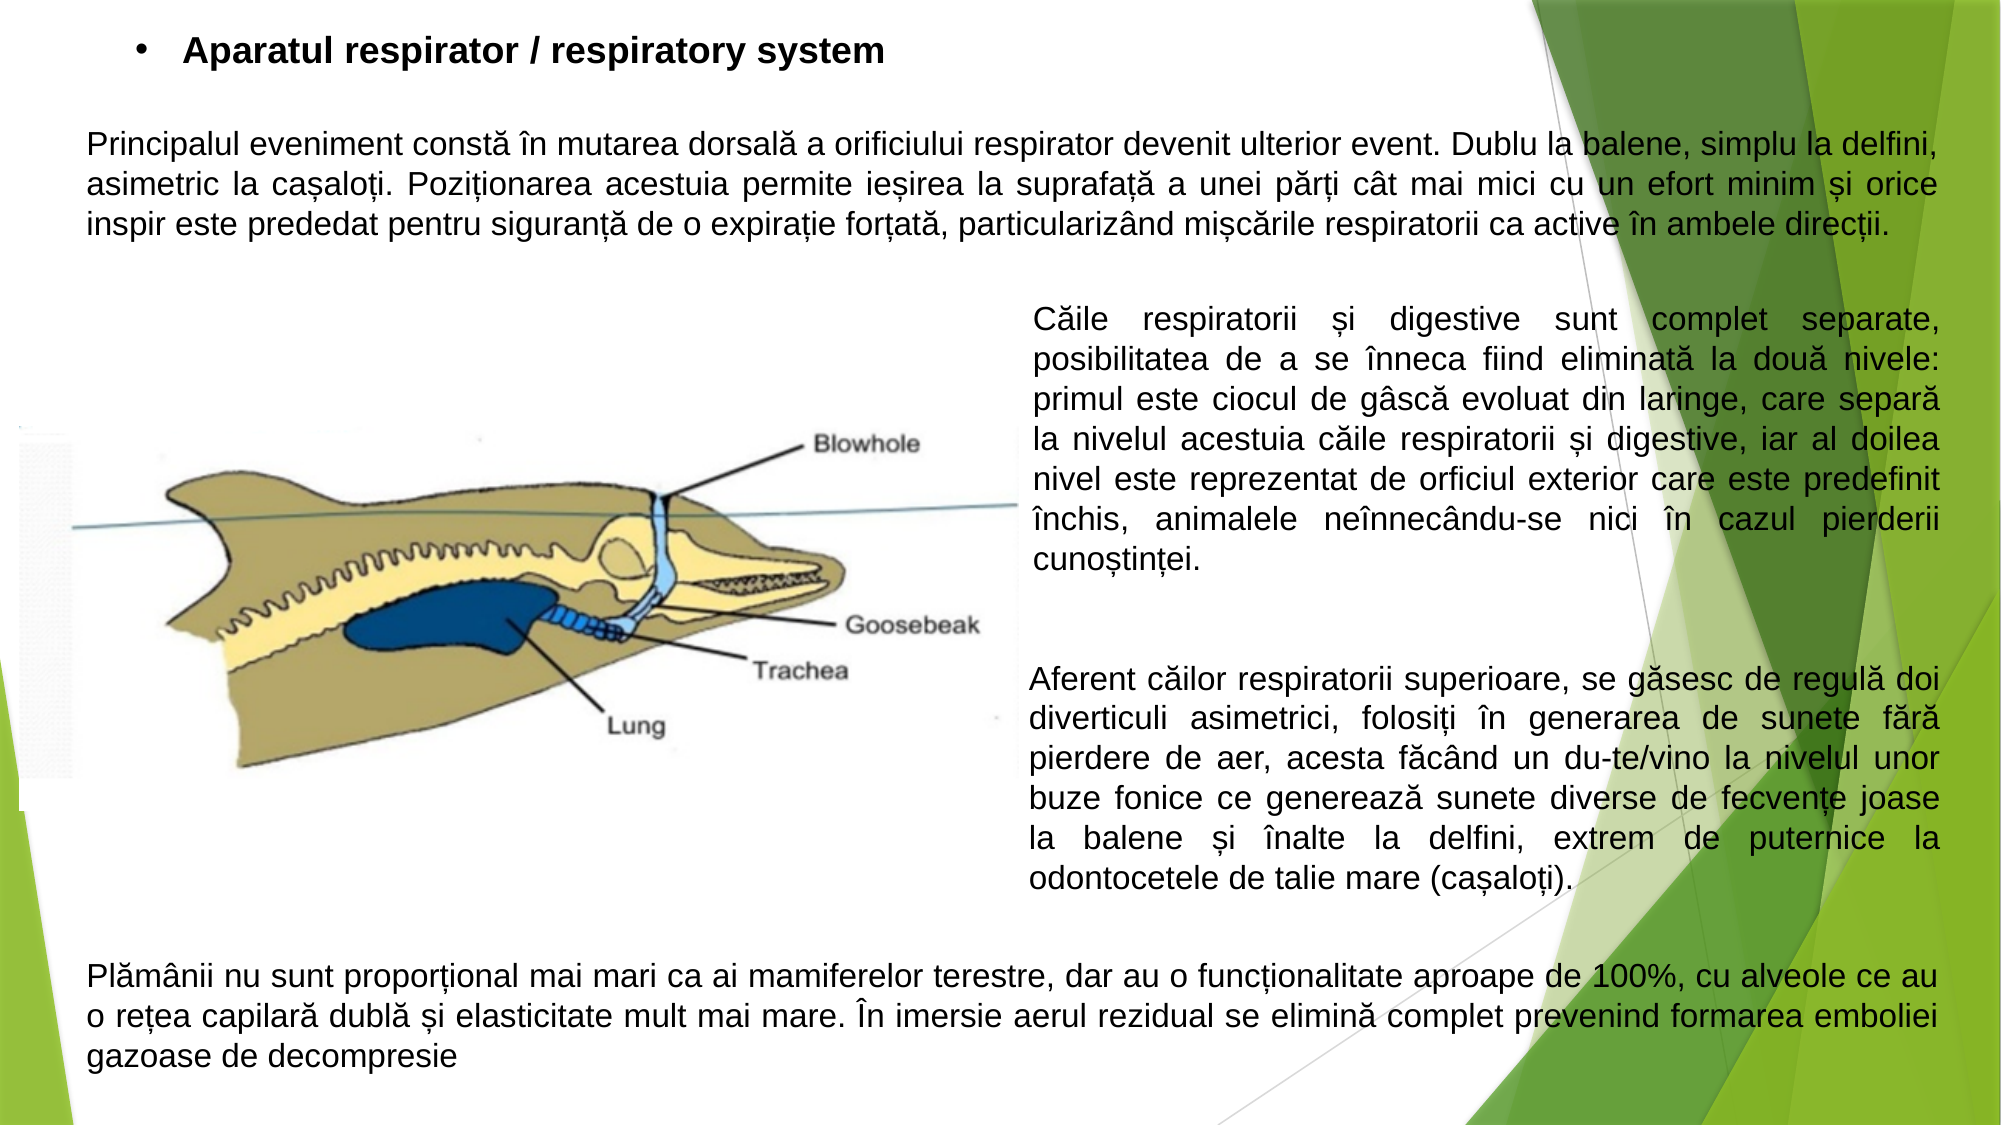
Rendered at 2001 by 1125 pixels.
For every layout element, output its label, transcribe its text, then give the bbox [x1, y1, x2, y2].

text_box Principalul eveniment constă în mutarea dorsală a orificiului respirator devenit ulterior event. Dublu la balene, simplu la delfini, asimetric la cașaloți. Poziționarea acestuia permite ieșirea la suprafață a unei părți cât mai mici cu un efort minim și orice inspir este prededat pentru siguranță de o expirație forțată, particularizând mișcările respiratorii ca active în ambele direcții. [71, 115, 1957, 250]
text_box Căile respiratorii și digestive sunt complet separate, posibilitatea de a se înneca fiind eliminată la două nivele: primul este ciocul de gâscă evoluat din laringe, care separă la nivelul acestuia căile respiratorii și digestive, iar al doilea nivel este reprezentat de orficiul exterior care este predefinit închis, animalele neînnecându-se nici în cazul pierderii cunoștinței. [1018, 290, 1957, 585]
text_box Aferent căilor respiratorii superioare, se găsesc de regulă doi diverticuli asimetrici, folosiți în generarea de sunete fără pierdere de aer, acesta făcând un du-te/vino la nivelul unor buze fonice ce generează sunete diverse de fecvențe joase la balene și înalte la delfini, extrem de puternice la odontocetele de talie mare (cașaloți). [1014, 649, 1957, 904]
text_box Aparatul respirator / respiratory system [120, 18, 1086, 79]
text_box Plămânii nu sunt proporțional mai mari ca ai mamiferelor terestre, dar au o funcționalitate aproape de 100%, cu alveole ce au o rețea capilară dublă și elasticitate mult mai mare. În imersie aerul rezidual se elimină complet prevenind formarea emboliei gazoase de decompresie [71, 946, 1957, 1082]
picture [19, 426, 1019, 811]
